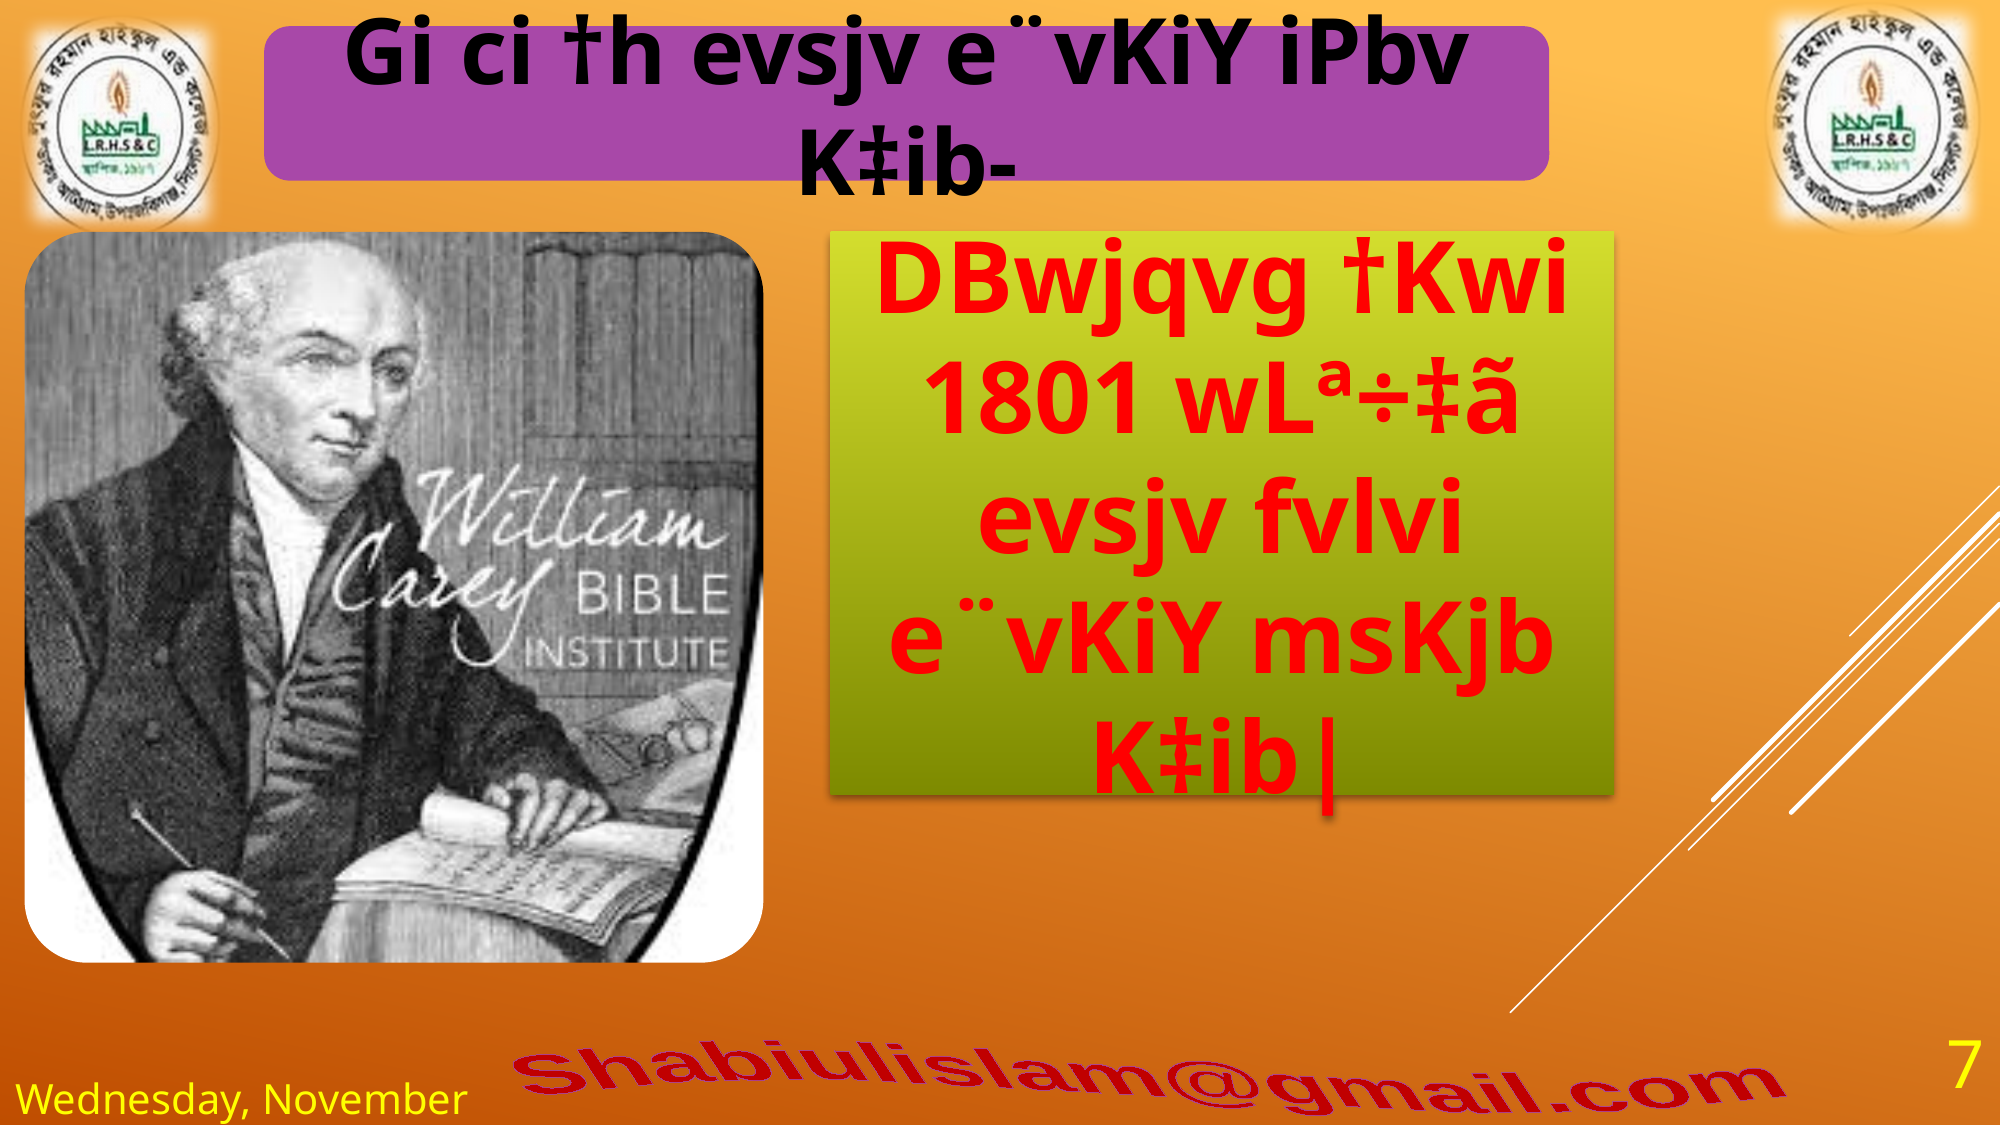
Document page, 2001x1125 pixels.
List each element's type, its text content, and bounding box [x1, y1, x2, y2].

picture [46, 42, 196, 208]
text_box Gi ci †h evsjv e¨vKiY iPbv K‡ib- [262, 24, 1551, 182]
slide_number 7 [1812, 1010, 2000, 1120]
picture [24, 231, 764, 963]
picture [1790, 29, 1957, 208]
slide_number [0, 1065, 495, 1125]
text_box DBwjqvg †Kwi 1801 wLª÷‡ã evsjv fvlvi e¨vKiY msKjb K‡ib| [830, 231, 1615, 795]
